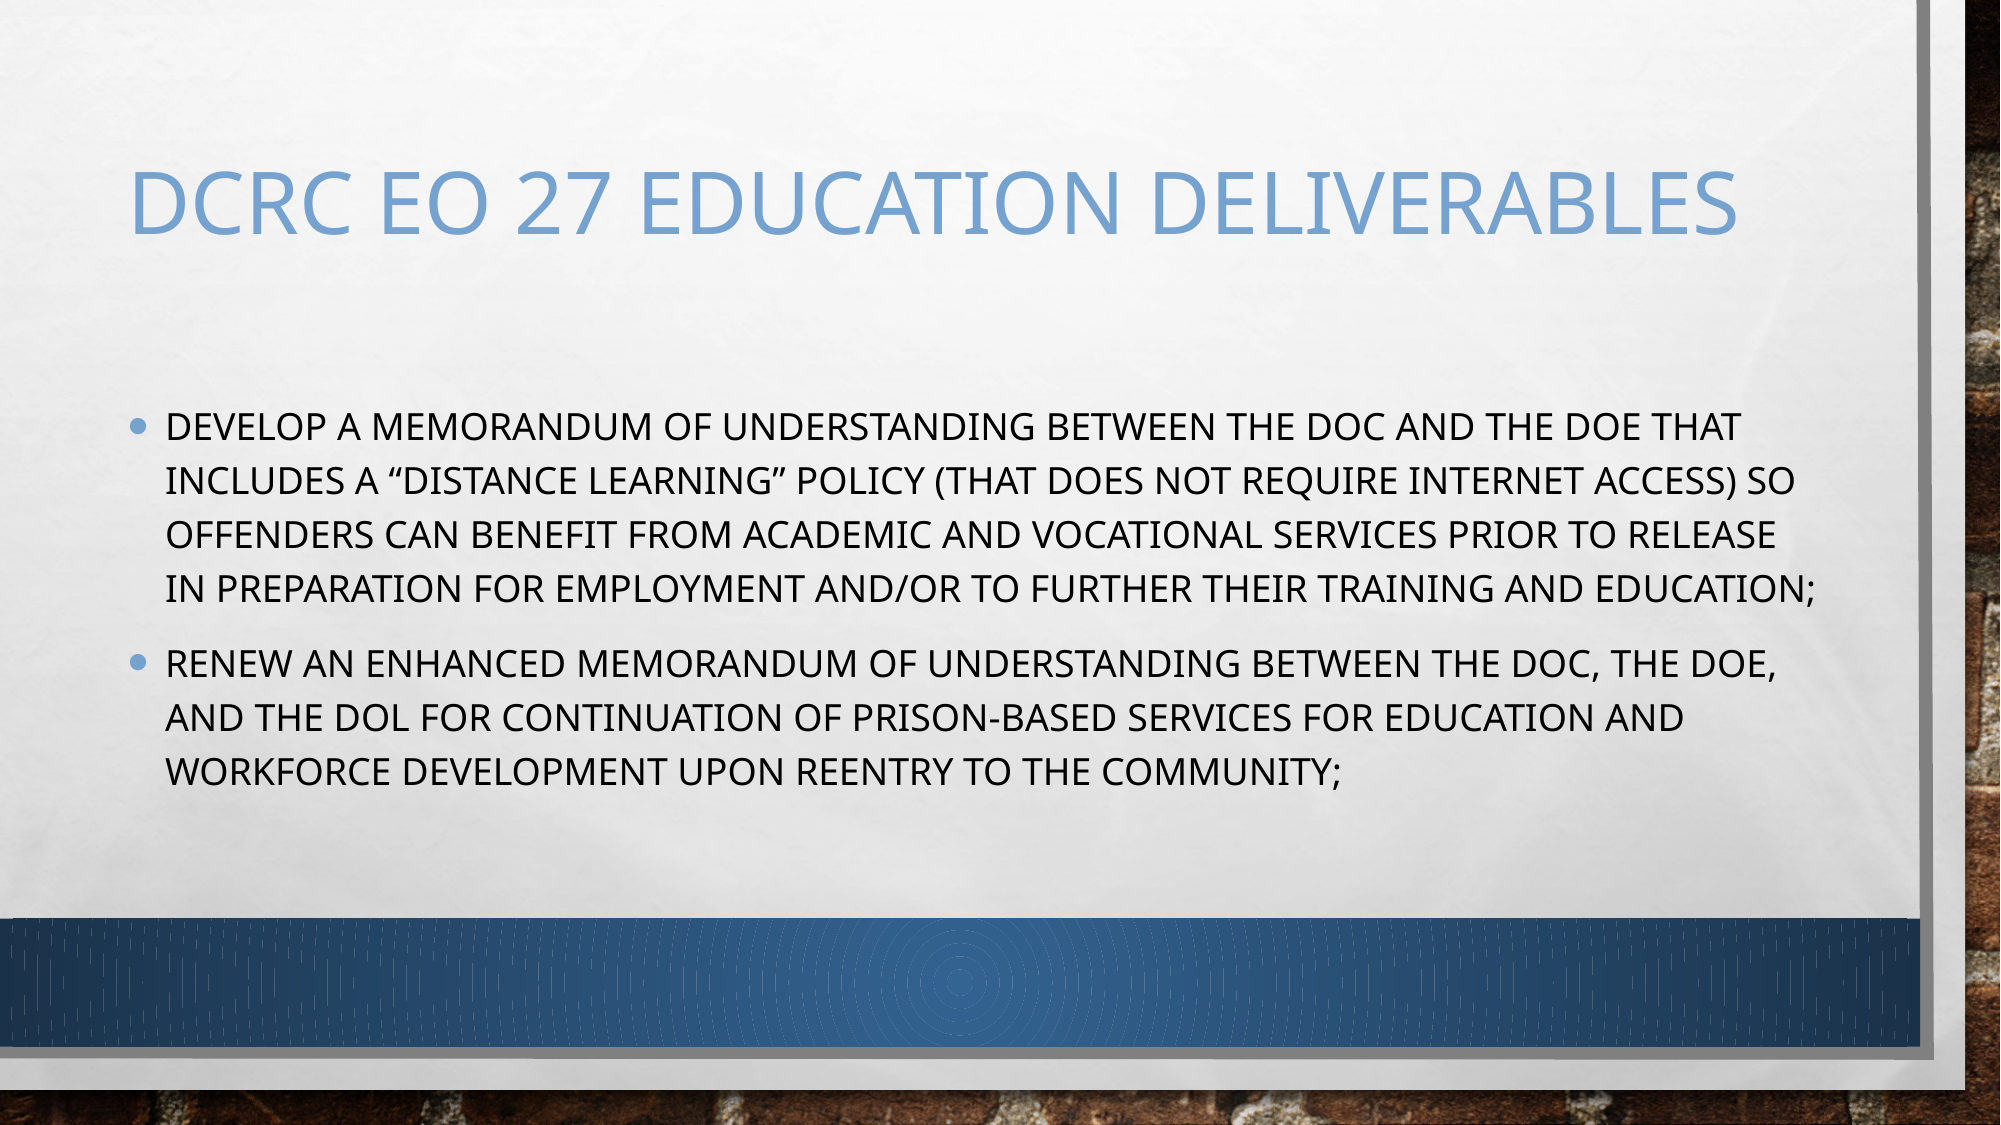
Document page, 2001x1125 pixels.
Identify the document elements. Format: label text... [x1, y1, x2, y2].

title DCRC EO 27 Education Deliverables [112, 112, 1818, 227]
list Develop a Memorandum of Understanding between the DOC and the DOE that includes a “distance learning” policy (that does not require internet access) so offenders can benefit from academic and vocational services prior to release in preparation for employment and/or to further their training and education; Renew an enhanced Memorandum of Understanding between the DOC, the DOE, and the DOL for continuation of prison-based services for education and workforce development upon reentry to the community; [112, 227, 1838, 960]
picture [0, 0, 2000, 1125]
